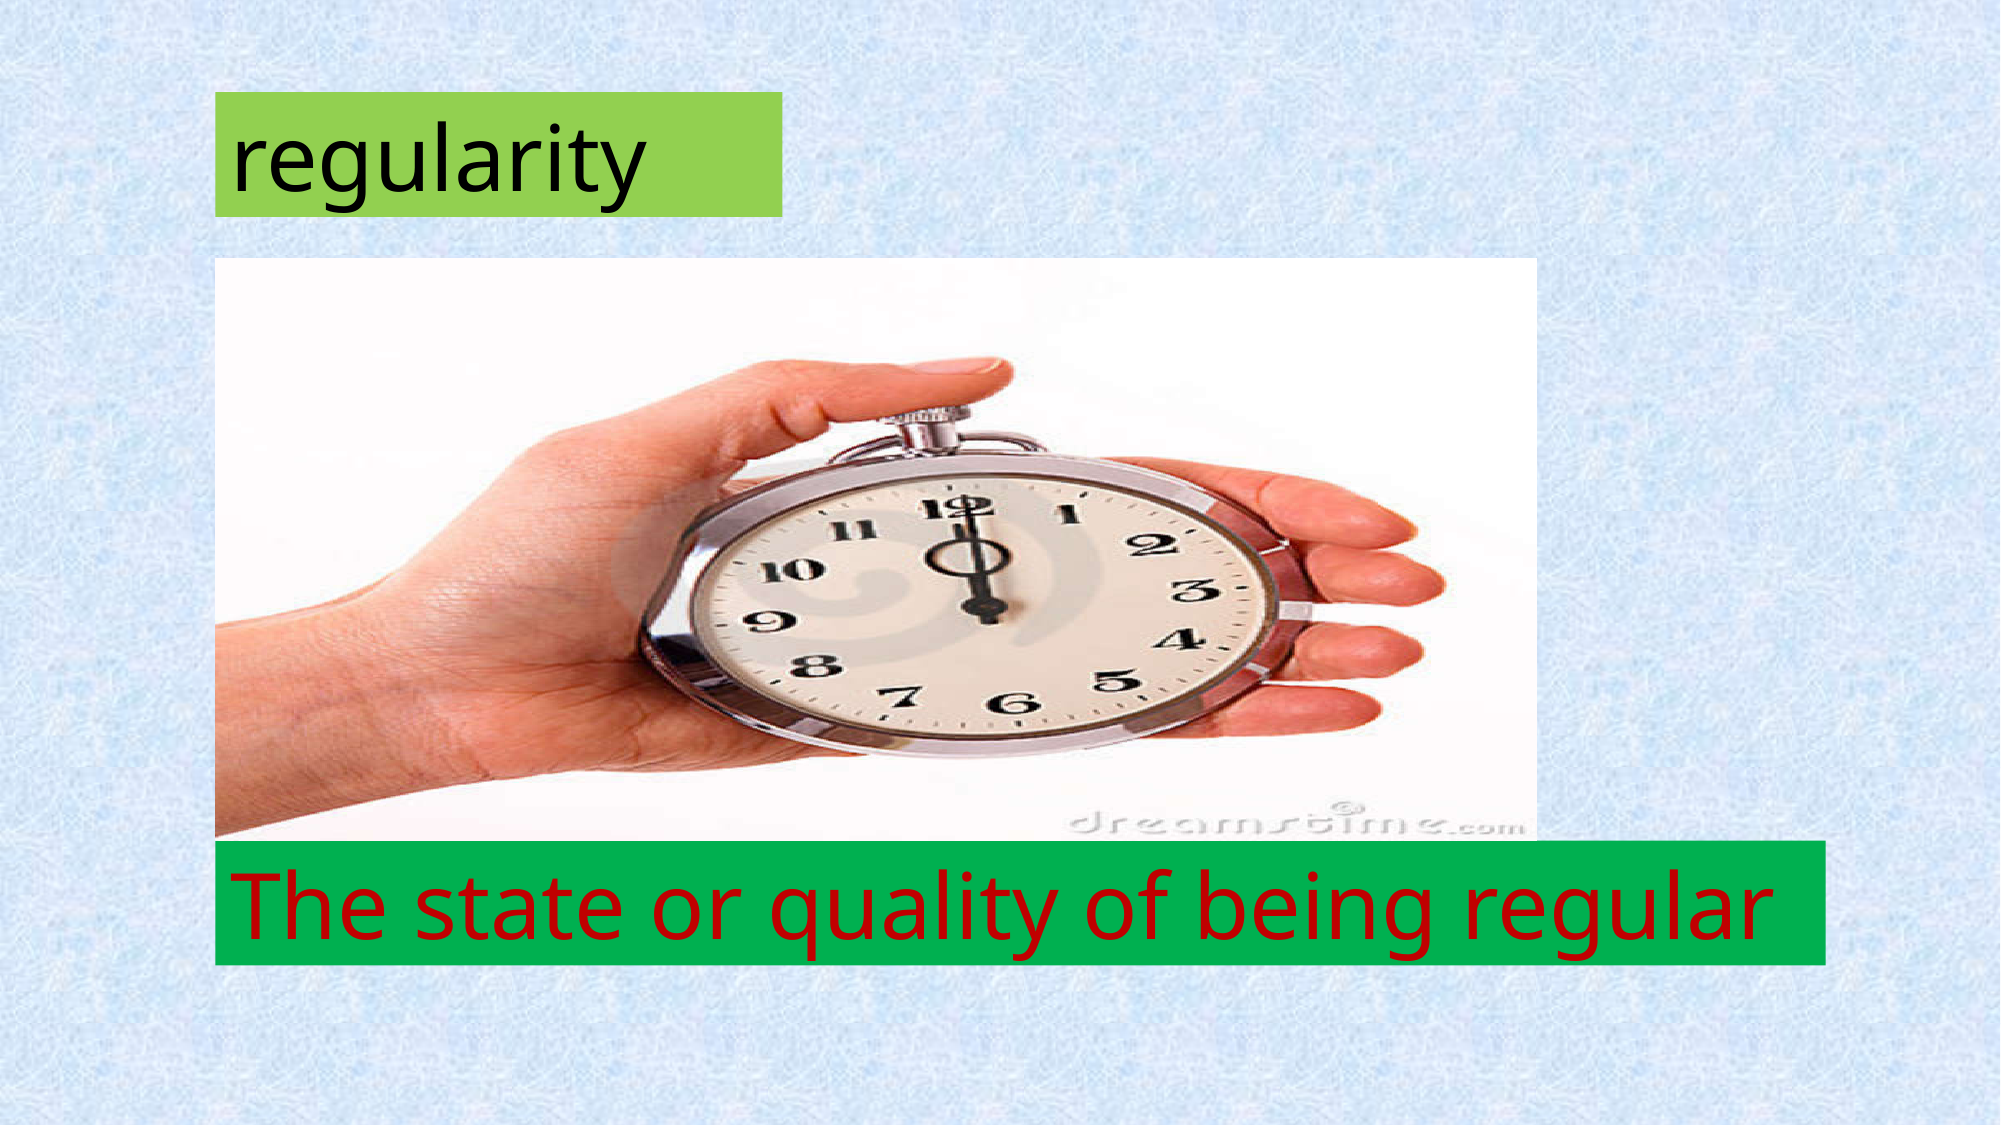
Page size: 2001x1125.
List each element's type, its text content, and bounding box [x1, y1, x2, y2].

picture [0, 0, 2001, 1125]
text_box The state or quality of being regular [215, 840, 1826, 966]
